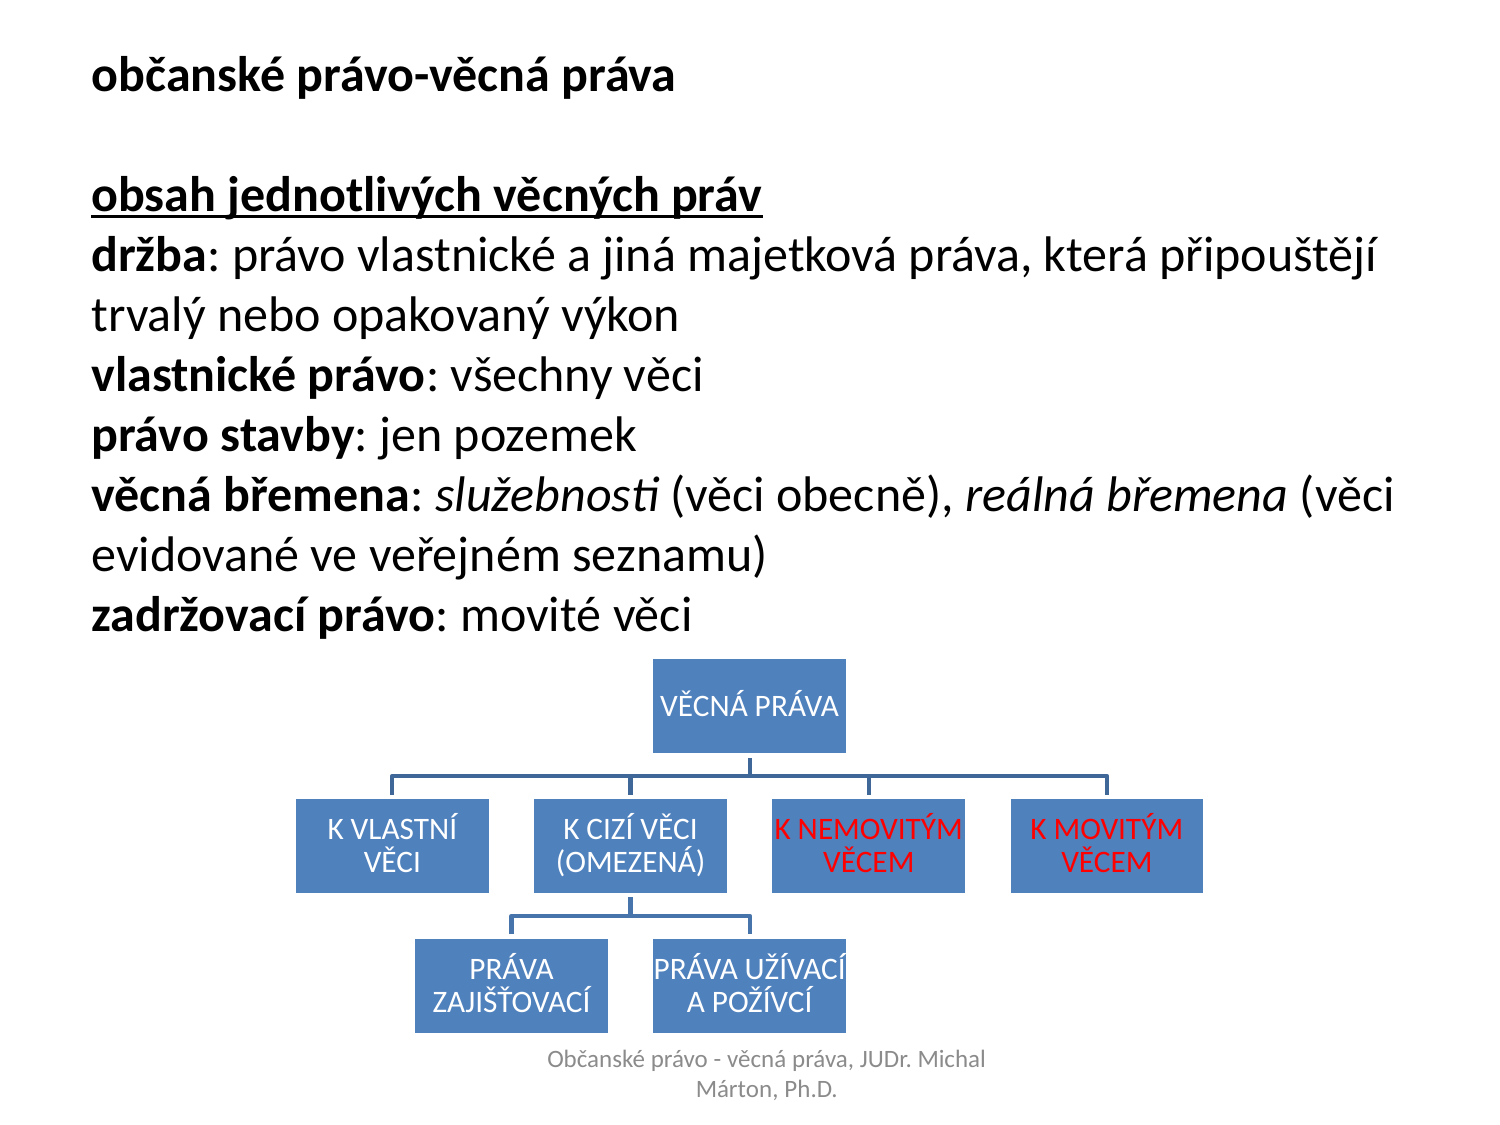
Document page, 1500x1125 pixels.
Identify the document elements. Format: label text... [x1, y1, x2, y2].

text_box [277, 656, 1223, 1036]
text_box občanské právo-věcná práva obsah jednotlivých věcných práv držba: právo vlastnické a jiná majetková práva, která připouštějí trvalý nebo opakovaný výkon vlastnické právo: všechny věci právo stavby: jen pozemek věcná břemena: služebnosti (věci obecně), reálná břemena (věci evidované ve veřejném seznamu) zadržovací právo: movité věci [76, 34, 1412, 1125]
